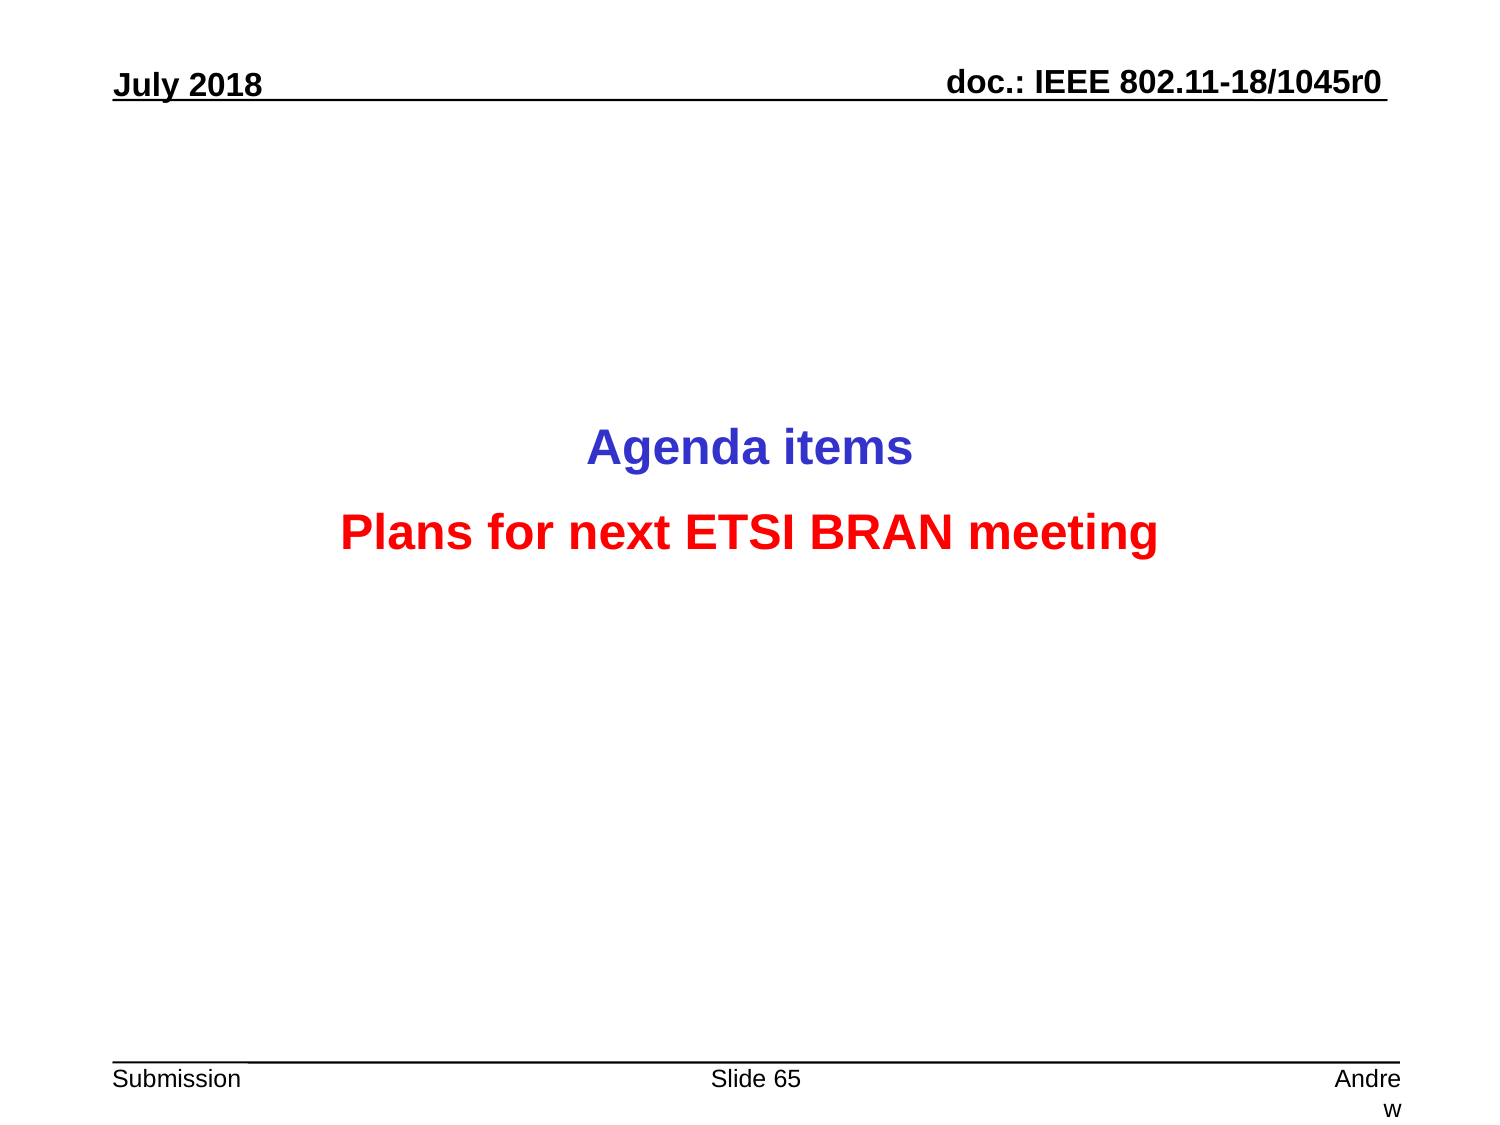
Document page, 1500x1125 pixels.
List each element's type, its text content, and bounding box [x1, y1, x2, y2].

footer Andrew Myles, Cisco [1320, 1061, 1402, 1093]
list Agenda items Plans for next ETSI BRAN meeting [112, 324, 1388, 650]
slide_number Slide 65 [709, 1061, 803, 1093]
